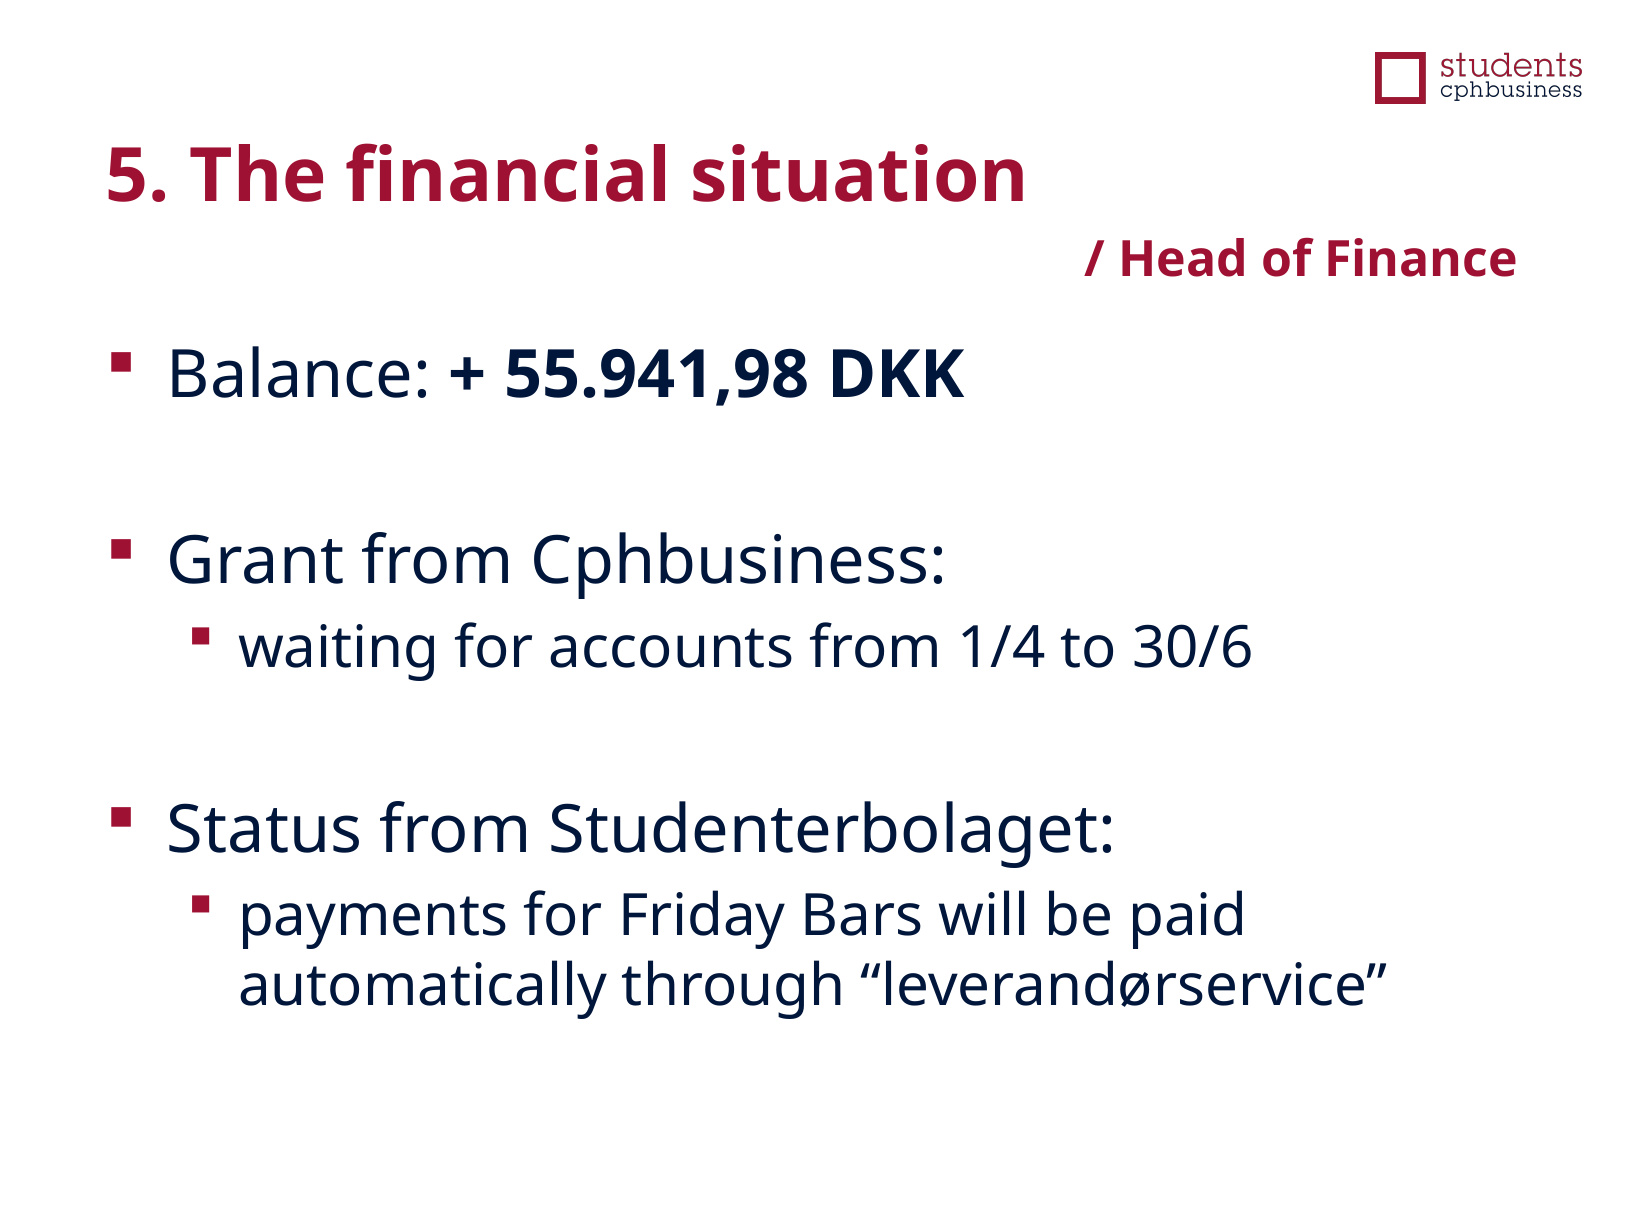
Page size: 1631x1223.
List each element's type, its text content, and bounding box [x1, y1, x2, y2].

list 5. The financial situation / Head of Finance [91, 119, 1533, 323]
picture [1375, 52, 1582, 104]
list Balance: + 55.941,98 DKK Grant from Cphbusiness: waiting for accounts from 1/4 to 30/6 Status from Studenterbolaget: payments for Friday Bars will be paid automatically through “leverandørservice” [91, 323, 1533, 917]
